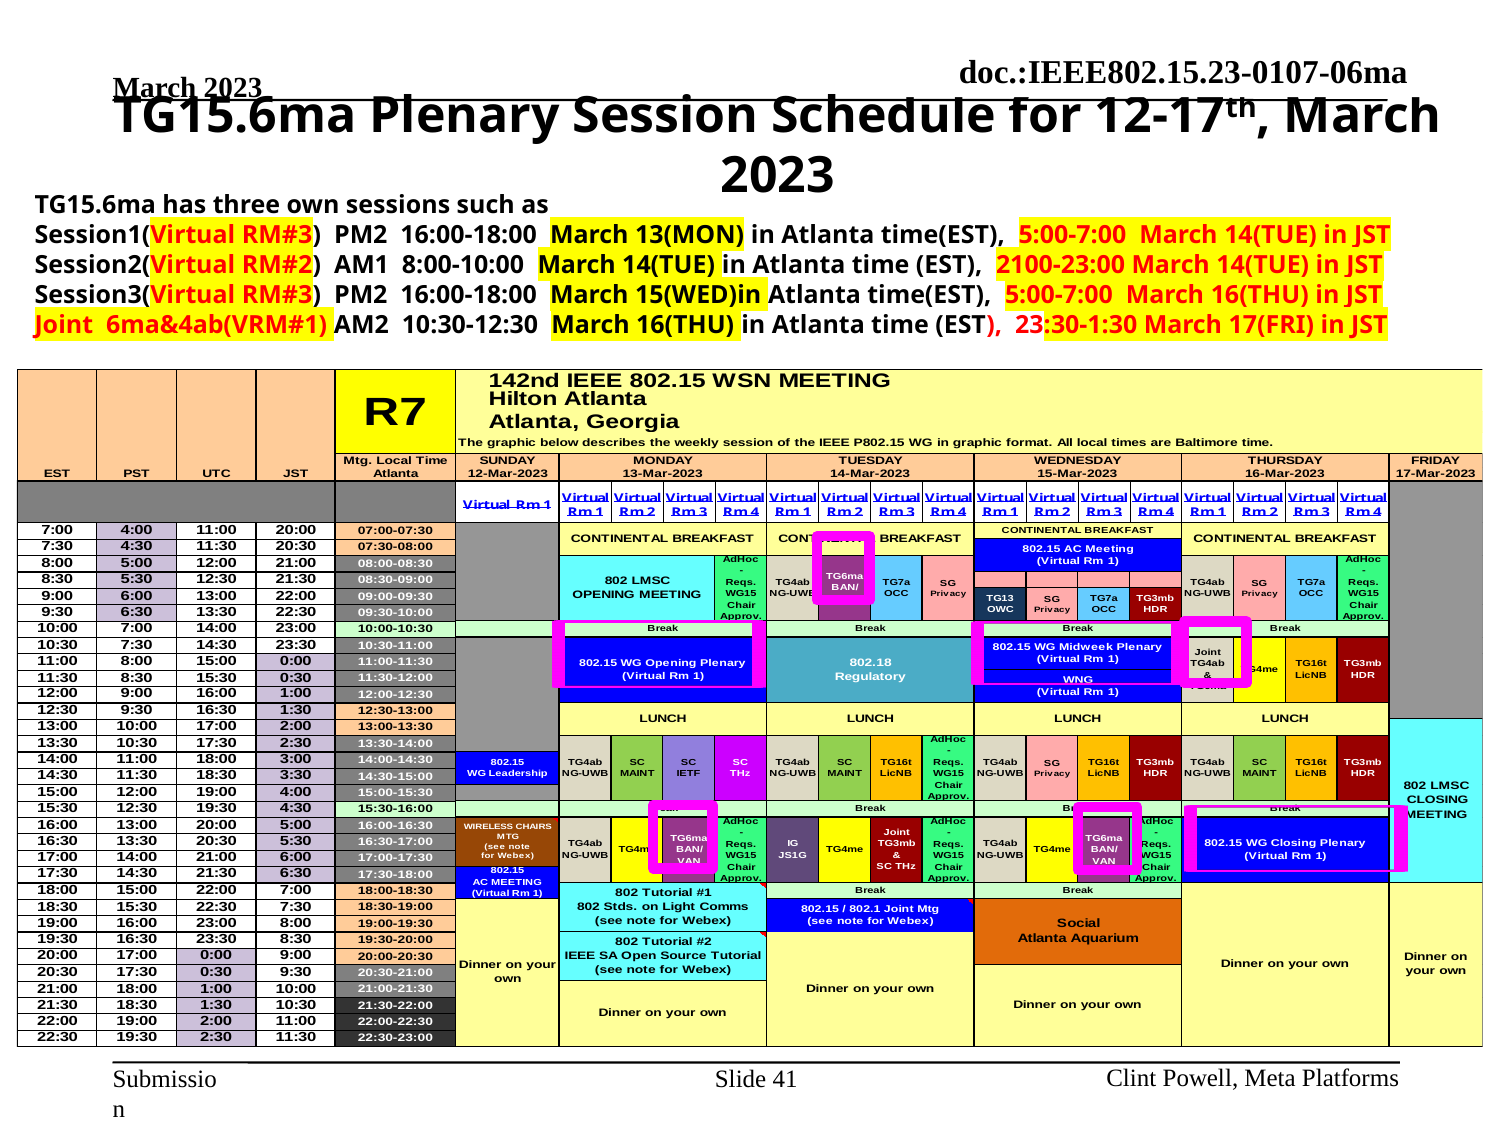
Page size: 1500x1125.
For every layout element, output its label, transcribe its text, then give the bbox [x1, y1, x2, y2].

picture [16, 368, 1484, 1047]
text_box doc.:IEEE802.15.23-0107-06ma [851, 42, 1424, 98]
text_box TG15.6ma has three own sessions such as Session1(Virtual RM#3) PM2 16:00-18:00 March 13(MON) in Atlanta time(EST), 5:00-7:00 March 14(TUE) in JST Session2(Virtual RM#2) AM1 8:00-10:00 March 14(TUE) in Atlanta time (EST), 2100-23:00 March 14(TUE) in JST Session3(Virtual RM#3) PM2 16:00-18:00 March 15(WED)in Atlanta time(EST), 5:00-7:00 March 16(THU) in JST Joint 6ma&4ab(VRM#1) AM2 10:30-12:30 March 16(THU) in Atlanta time (EST), 23:30-1:30 March 17(FRI) in JST [19, 181, 1500, 376]
slide_number Slide 41 [714, 1062, 799, 1125]
title TG15.6ma Plenary Session Schedule for 12-17th, March 2023 [75, 101, 1481, 183]
